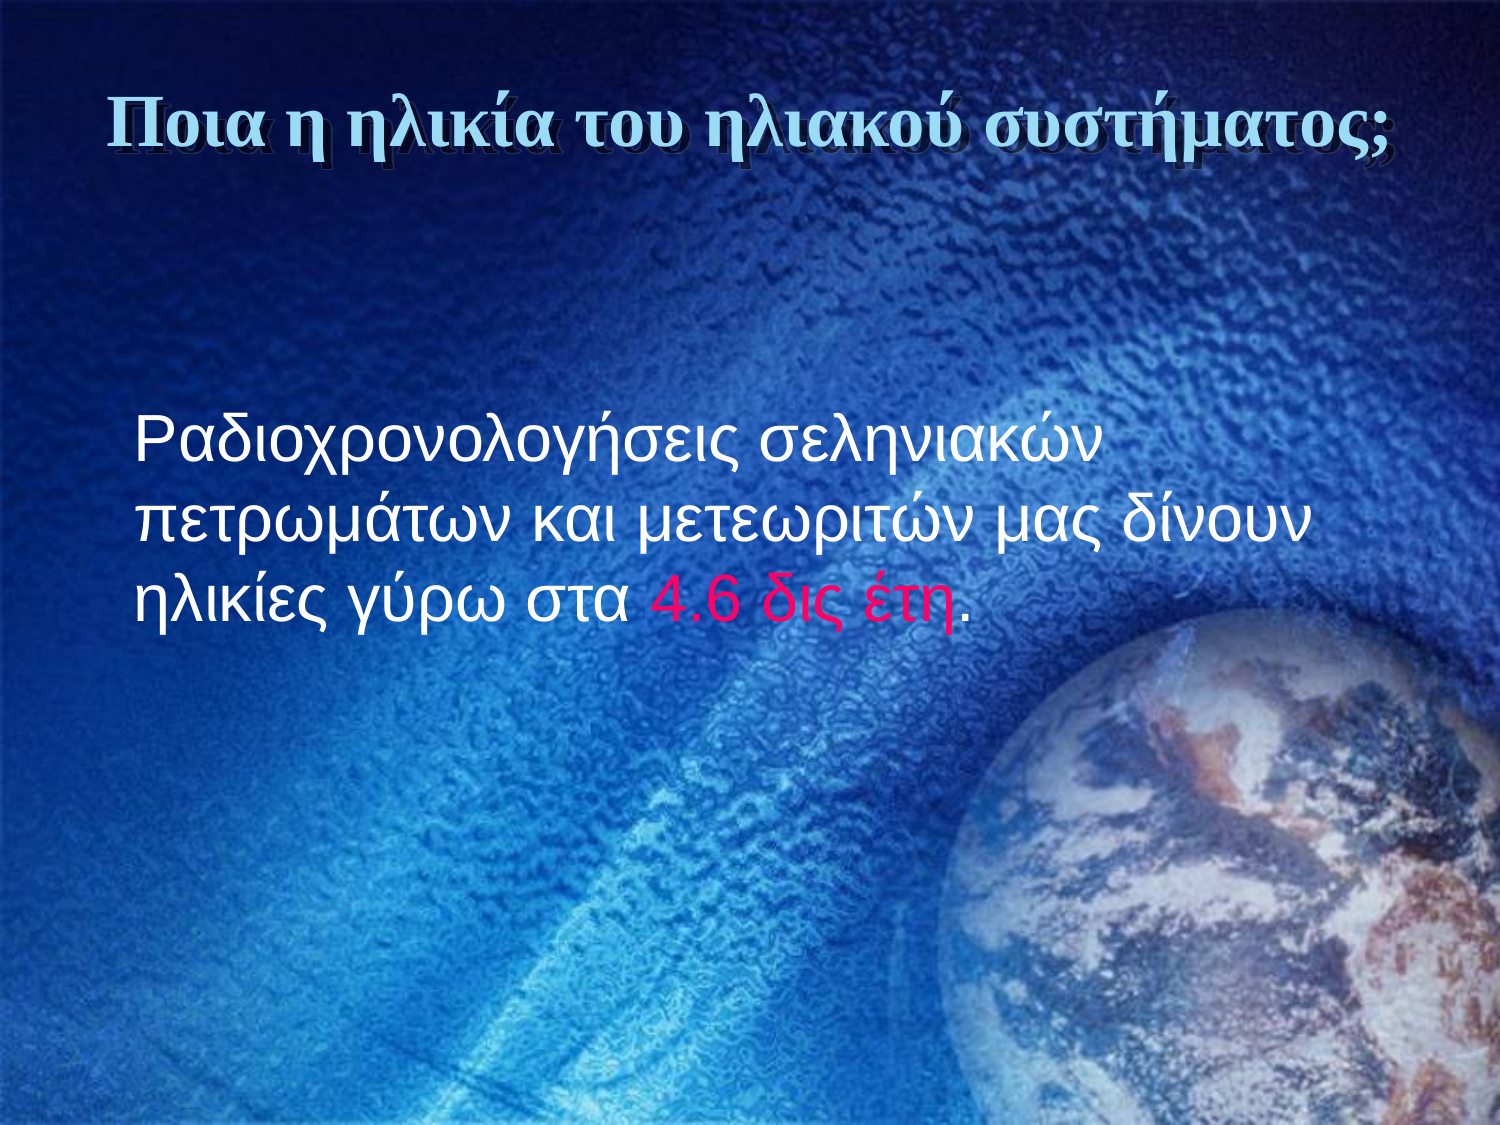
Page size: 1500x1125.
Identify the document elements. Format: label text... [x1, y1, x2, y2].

list Ραδιοχρονολογήσεις σεληνιακών πετρωμάτων και μετεωριτών μας δίνουν ηλικίες γύρω στα 4.6 δις έτη. [62, 387, 1413, 713]
picture [0, 0, 1500, 1125]
title Ποια η ηλικία του ηλιακού συστήματος; [75, 45, 1425, 188]
